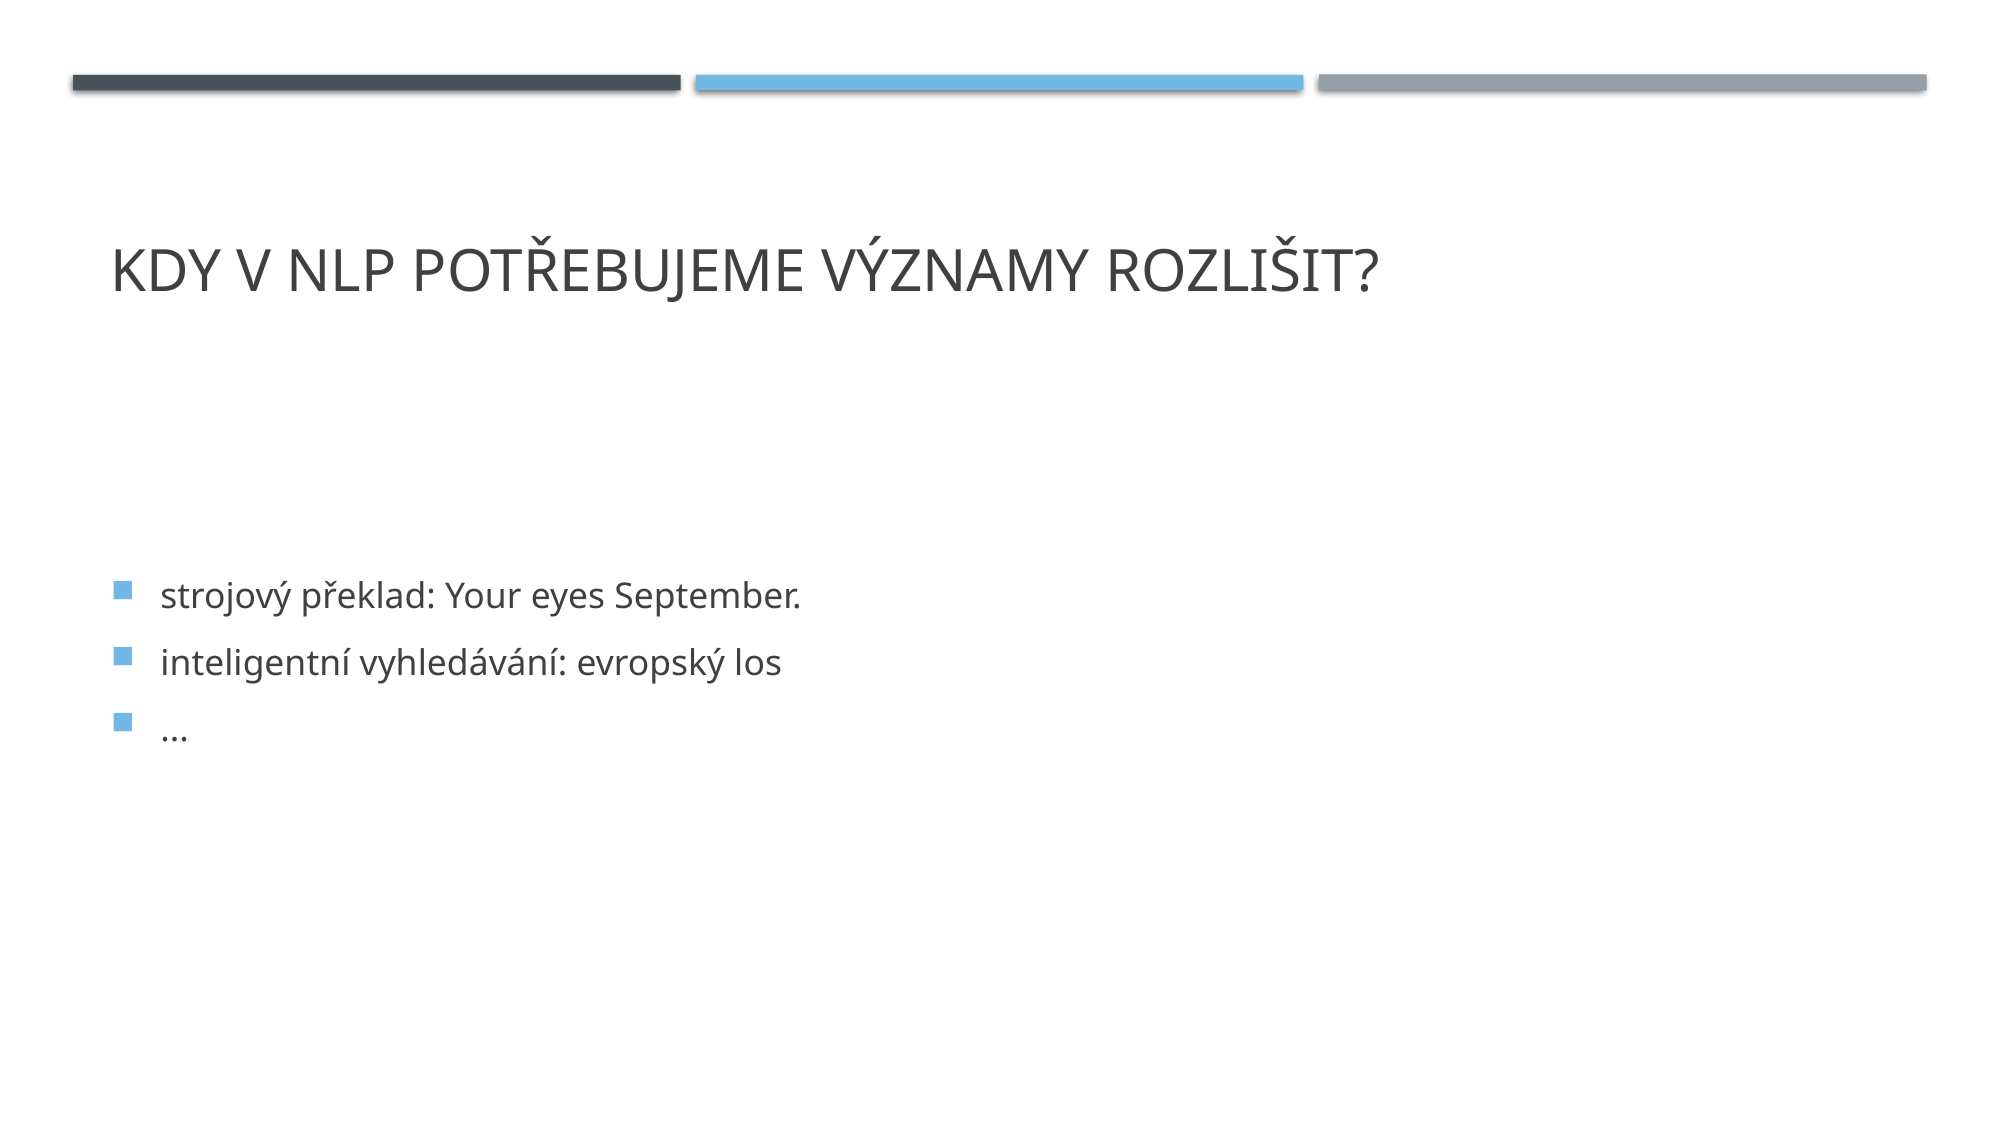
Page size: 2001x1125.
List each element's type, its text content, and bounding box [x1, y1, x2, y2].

title Kdy v NLP potřebujeme významy rozlišit? [95, 115, 1905, 311]
list strojový překlad: Your eyes September. inteligentní vyhledávání: evropský los ... [95, 383, 1816, 981]
